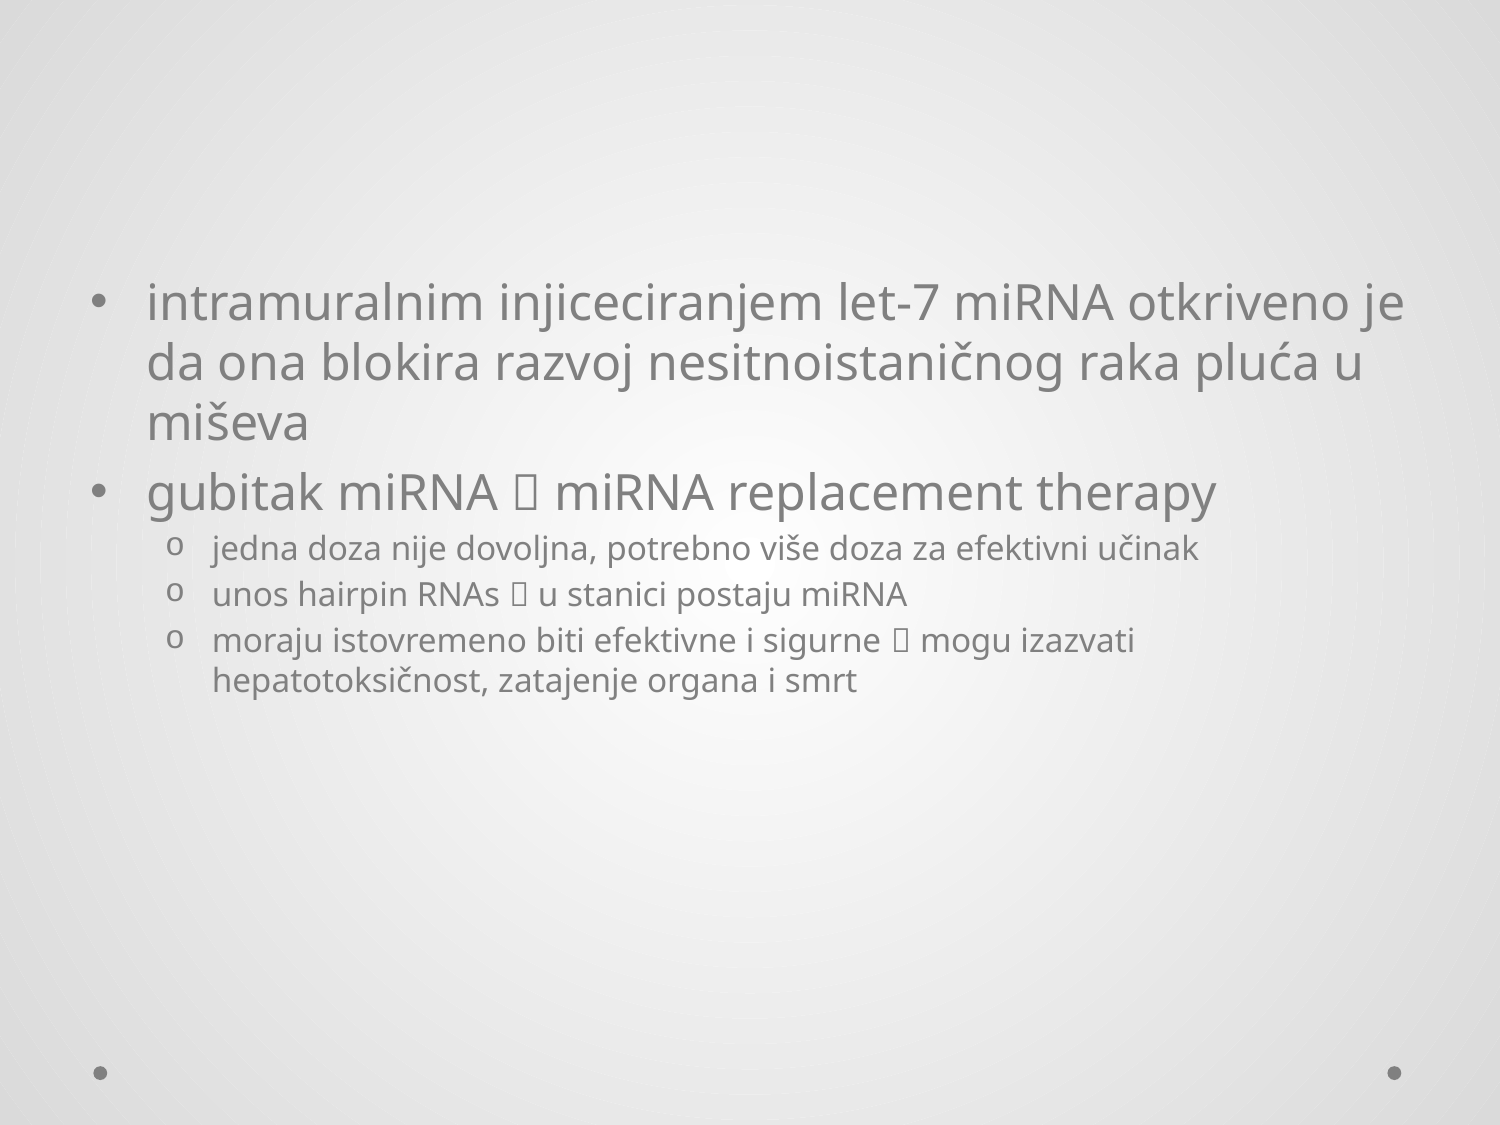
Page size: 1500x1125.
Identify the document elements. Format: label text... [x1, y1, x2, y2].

list intramuralnim injiceciranjem let-7 miRNA otkriveno je da ona blokira razvoj nesitnoistaničnog raka pluća u miševa gubitak miRNA  miRNA replacement therapy jedna doza nije dovoljna, potrebno više doza za efektivni učinak unos hairpin RNAs  u stanici postaju miRNA moraju istovremeno biti efektivne i sigurne  mogu izazvati hepatotoksičnost, zatajenje organa i smrt [75, 262, 1425, 1005]
